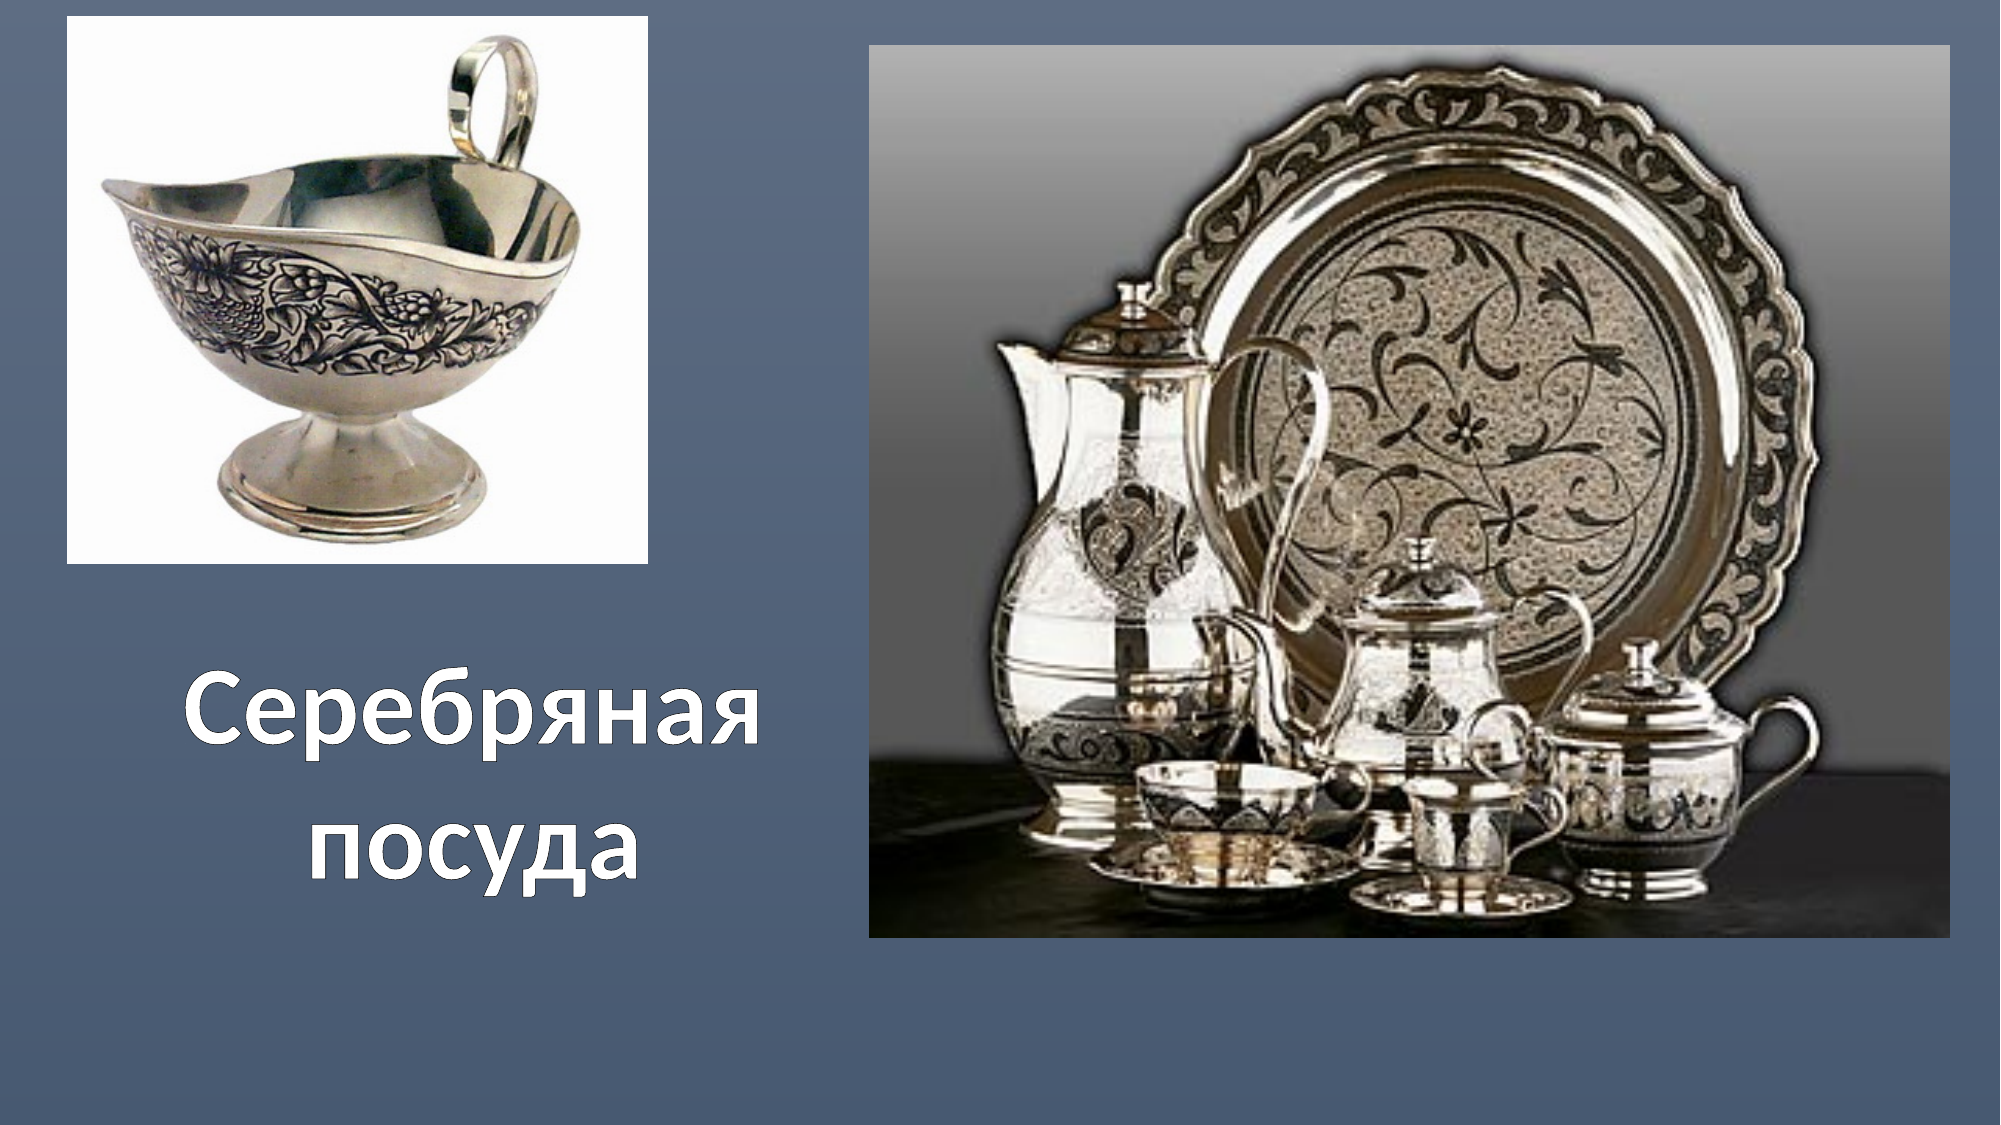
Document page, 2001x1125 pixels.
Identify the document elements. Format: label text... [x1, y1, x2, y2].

picture [869, 45, 1950, 938]
picture [67, 16, 648, 564]
text_box Серебряная посуда [167, 624, 781, 909]
